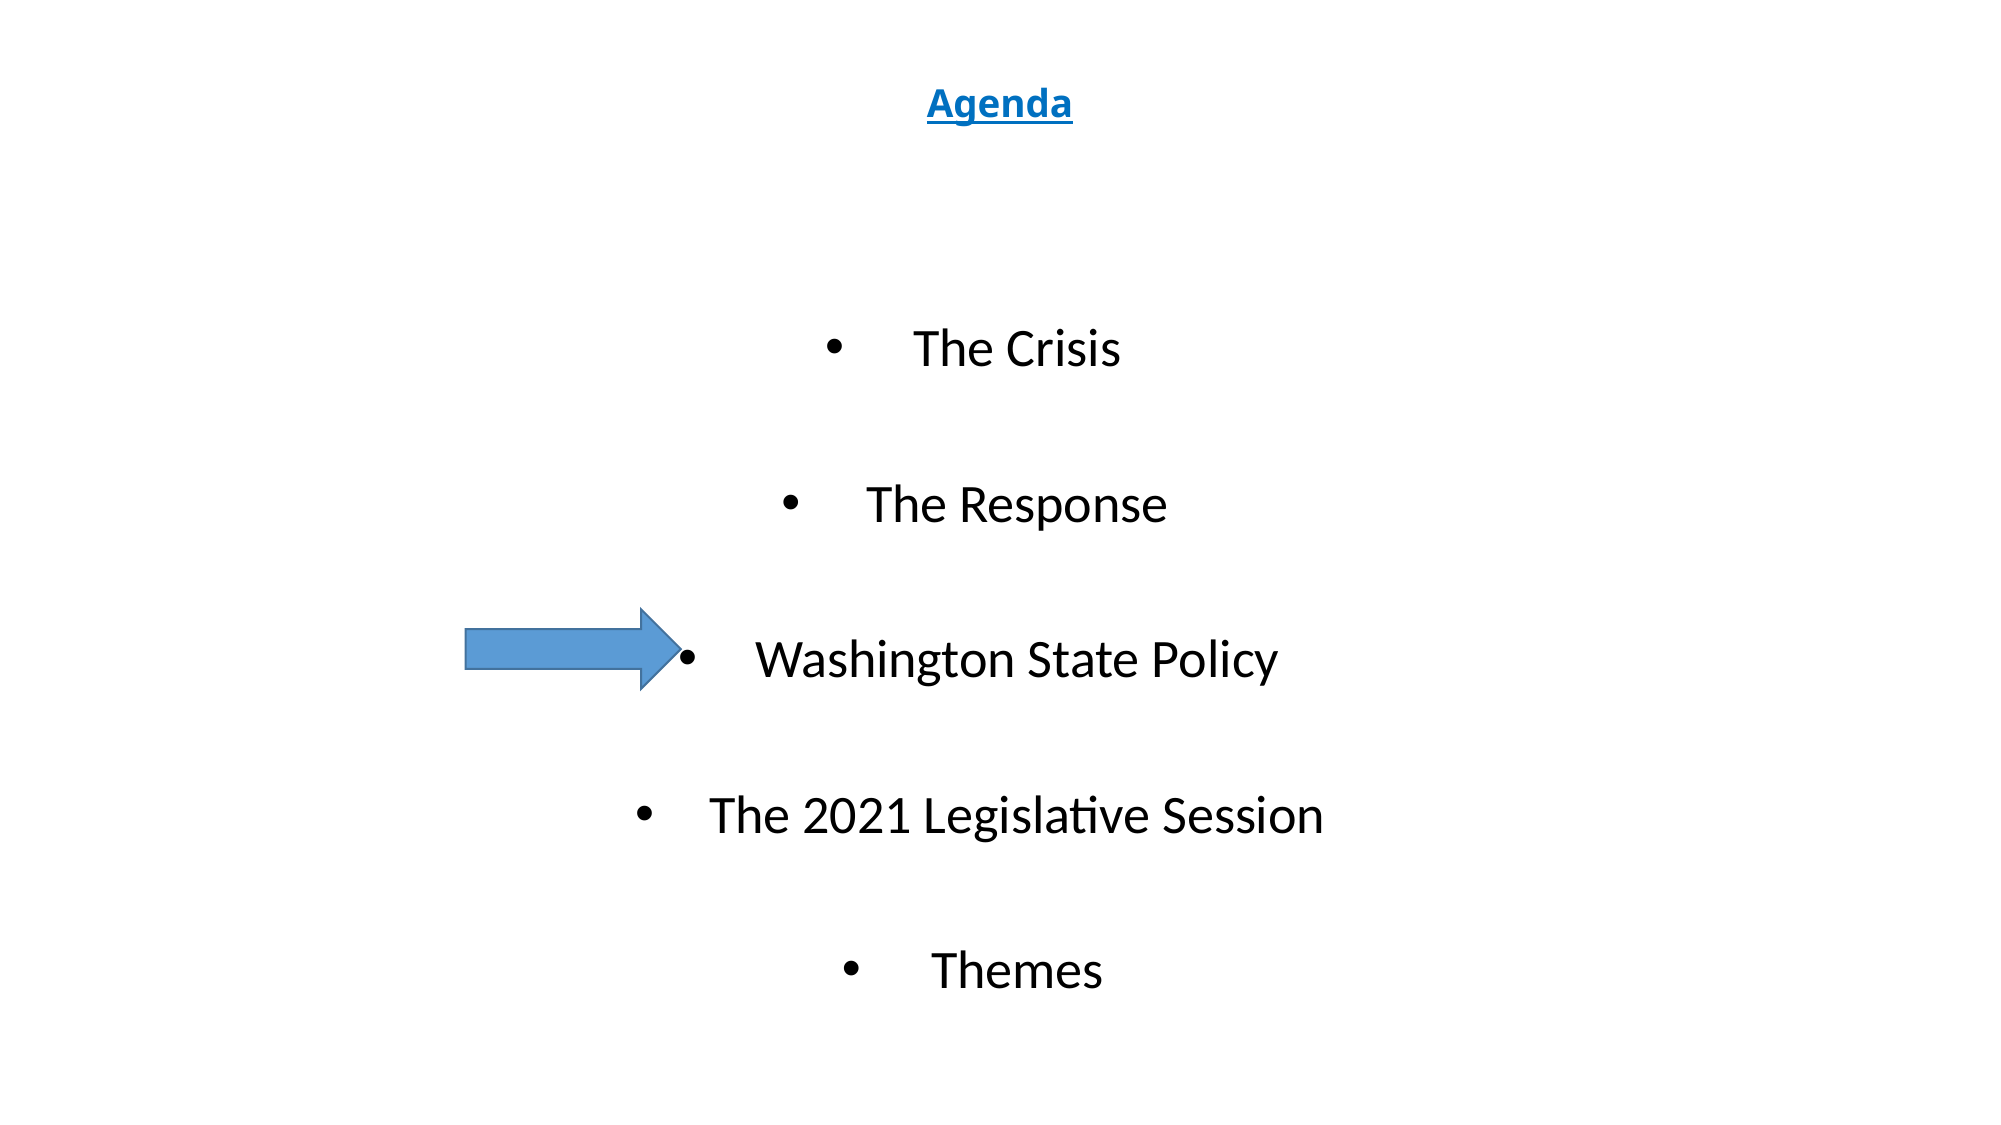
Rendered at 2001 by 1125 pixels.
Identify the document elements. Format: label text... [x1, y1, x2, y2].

text_box [464, 606, 683, 692]
title Agenda [137, 34, 1863, 182]
list The Crisis The Response Washington State Policy The 2021 Legislative Session Themes [137, 312, 1863, 1014]
